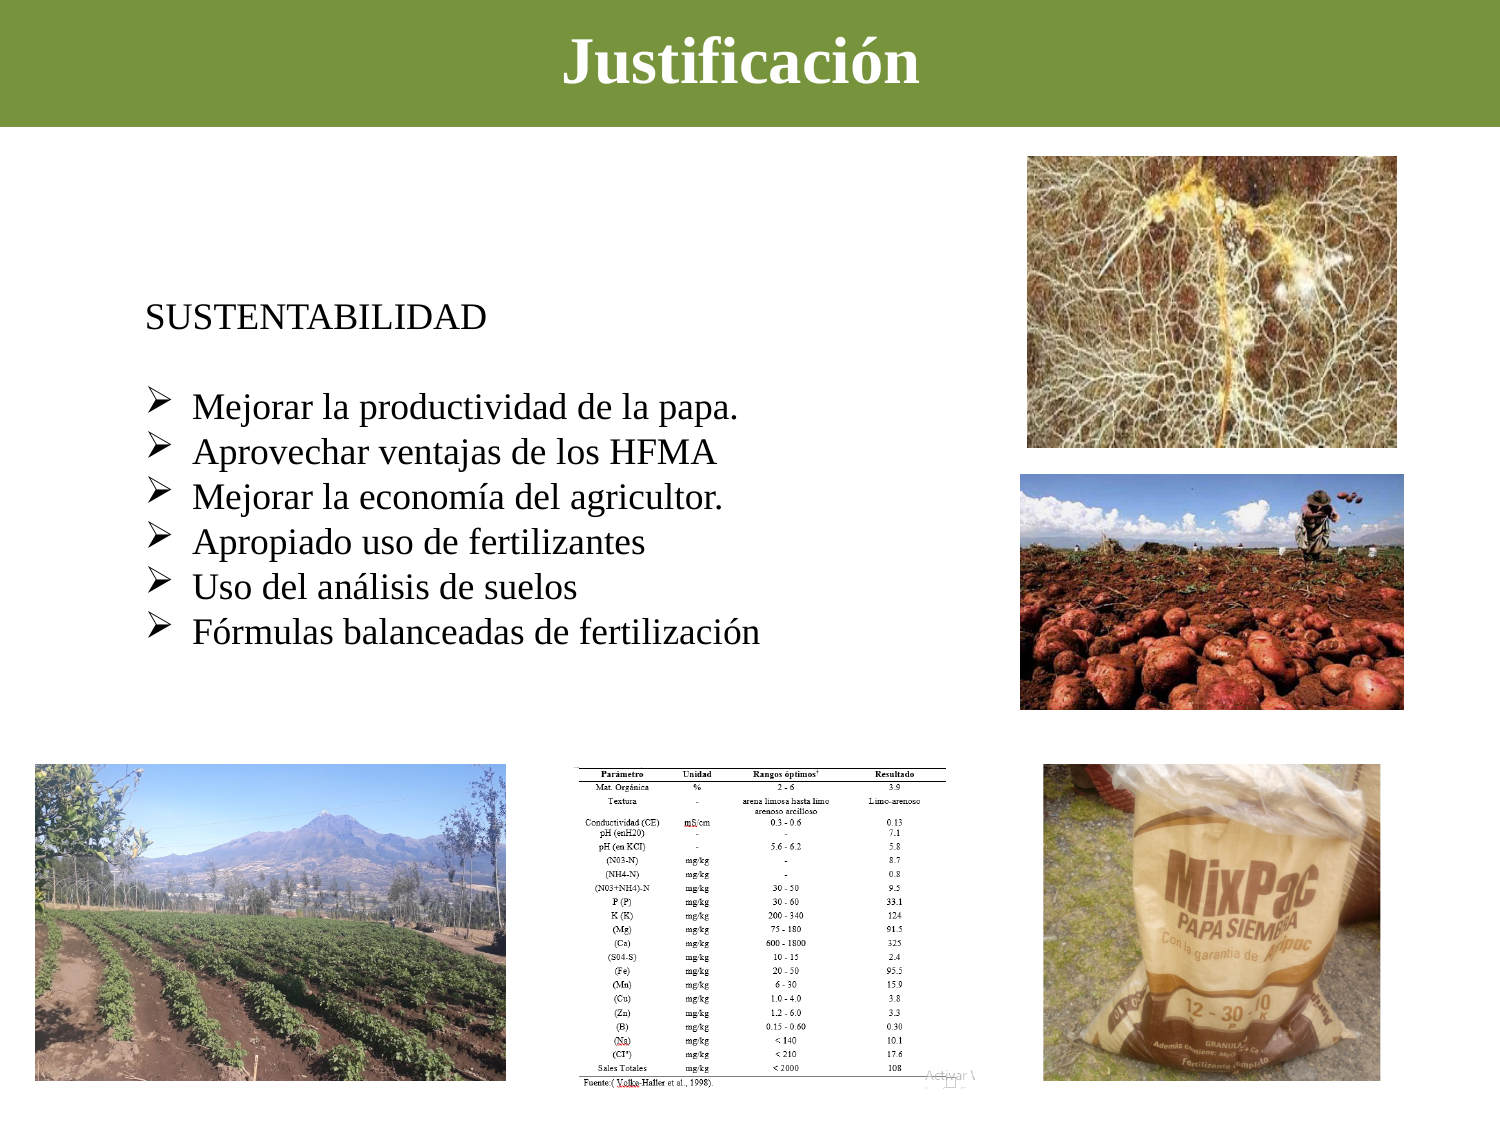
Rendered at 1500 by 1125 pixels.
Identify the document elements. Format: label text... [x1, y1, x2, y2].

picture [1026, 156, 1397, 448]
picture [573, 767, 976, 1090]
text_box SUSTENTABILIDAD Mejorar la productividad de la papa. Aprovechar ventajas de los HFMA Mejorar la economía del agricultor. Apropiado uso de fertilizantes Uso del análisis de suelos Fórmulas balanceadas de fertilización [130, 284, 881, 660]
picture [1043, 764, 1381, 1082]
picture [35, 764, 506, 1082]
picture [1020, 473, 1404, 710]
text_box Justificación [0, 0, 1500, 127]
